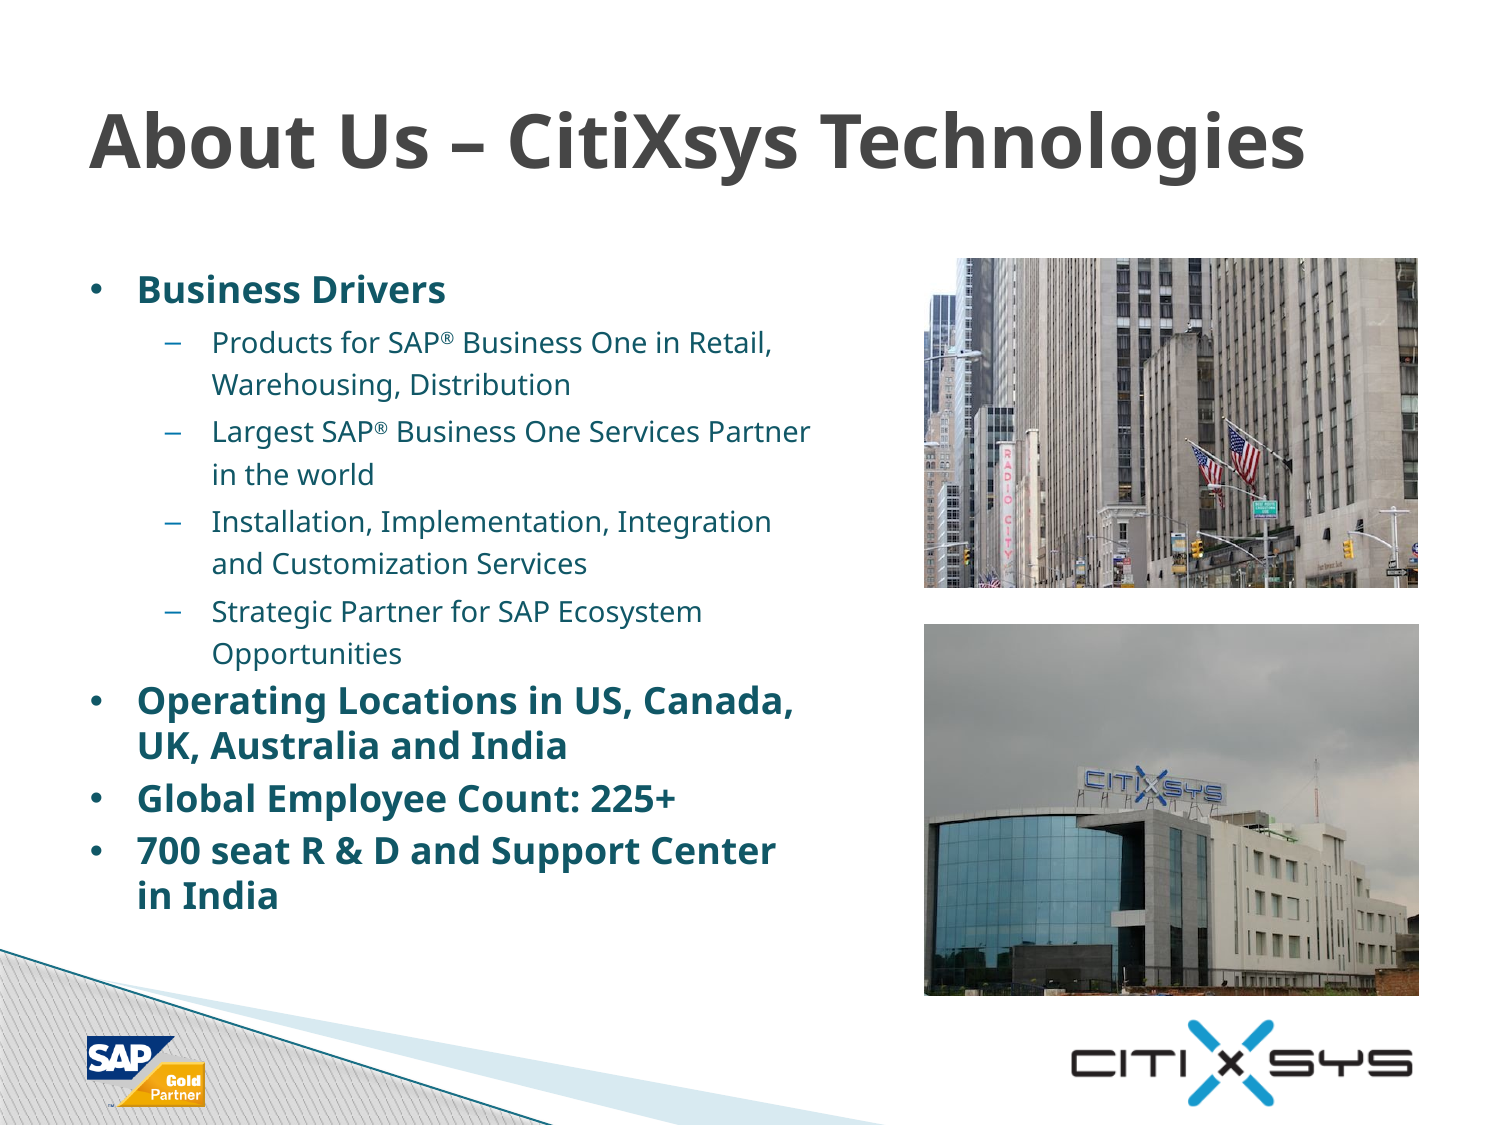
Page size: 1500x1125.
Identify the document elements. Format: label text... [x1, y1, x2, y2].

picture [1068, 1017, 1416, 1109]
picture [924, 258, 1418, 588]
text_box Business Drivers Products for SAP® Business One in Retail, Warehousing, Distribution Largest SAP® Business One Services Partner in the world Installation, Implementation, Integration and Customization Services Strategic Partner for SAP Ecosystem Opportunities Operating Locations in US, Canada, UK, Australia and India Global Employee Count: 225+ 700 seat R & D and Support Center in India [74, 249, 838, 1013]
picture [87, 1036, 205, 1107]
picture [924, 624, 1419, 996]
title About Us – CitiXsys Technologies [75, 45, 1425, 233]
